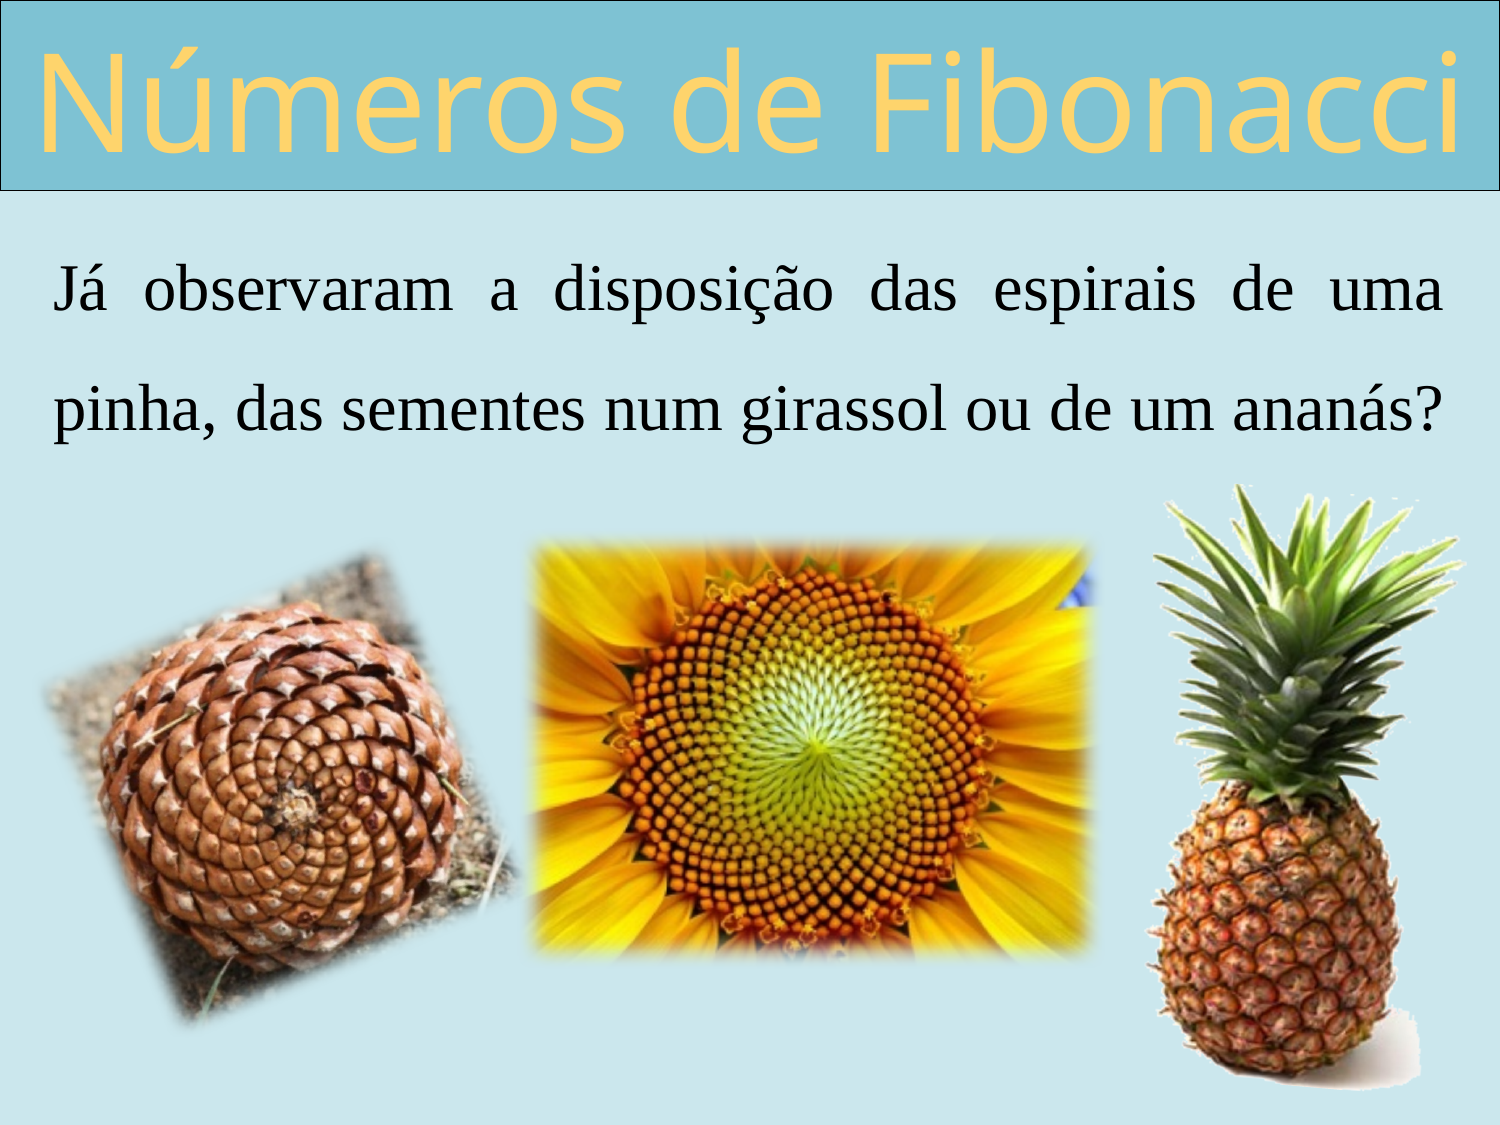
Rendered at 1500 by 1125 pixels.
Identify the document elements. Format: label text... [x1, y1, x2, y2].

picture [1108, 478, 1500, 1099]
text_box Números de Fibonacci [16, 7, 1484, 188]
text_box Já observaram a disposição das espirais de uma pinha, das sementes num girassol ou de um ananás? [38, 196, 1462, 451]
picture [516, 527, 1105, 969]
picture [63, 568, 501, 1006]
